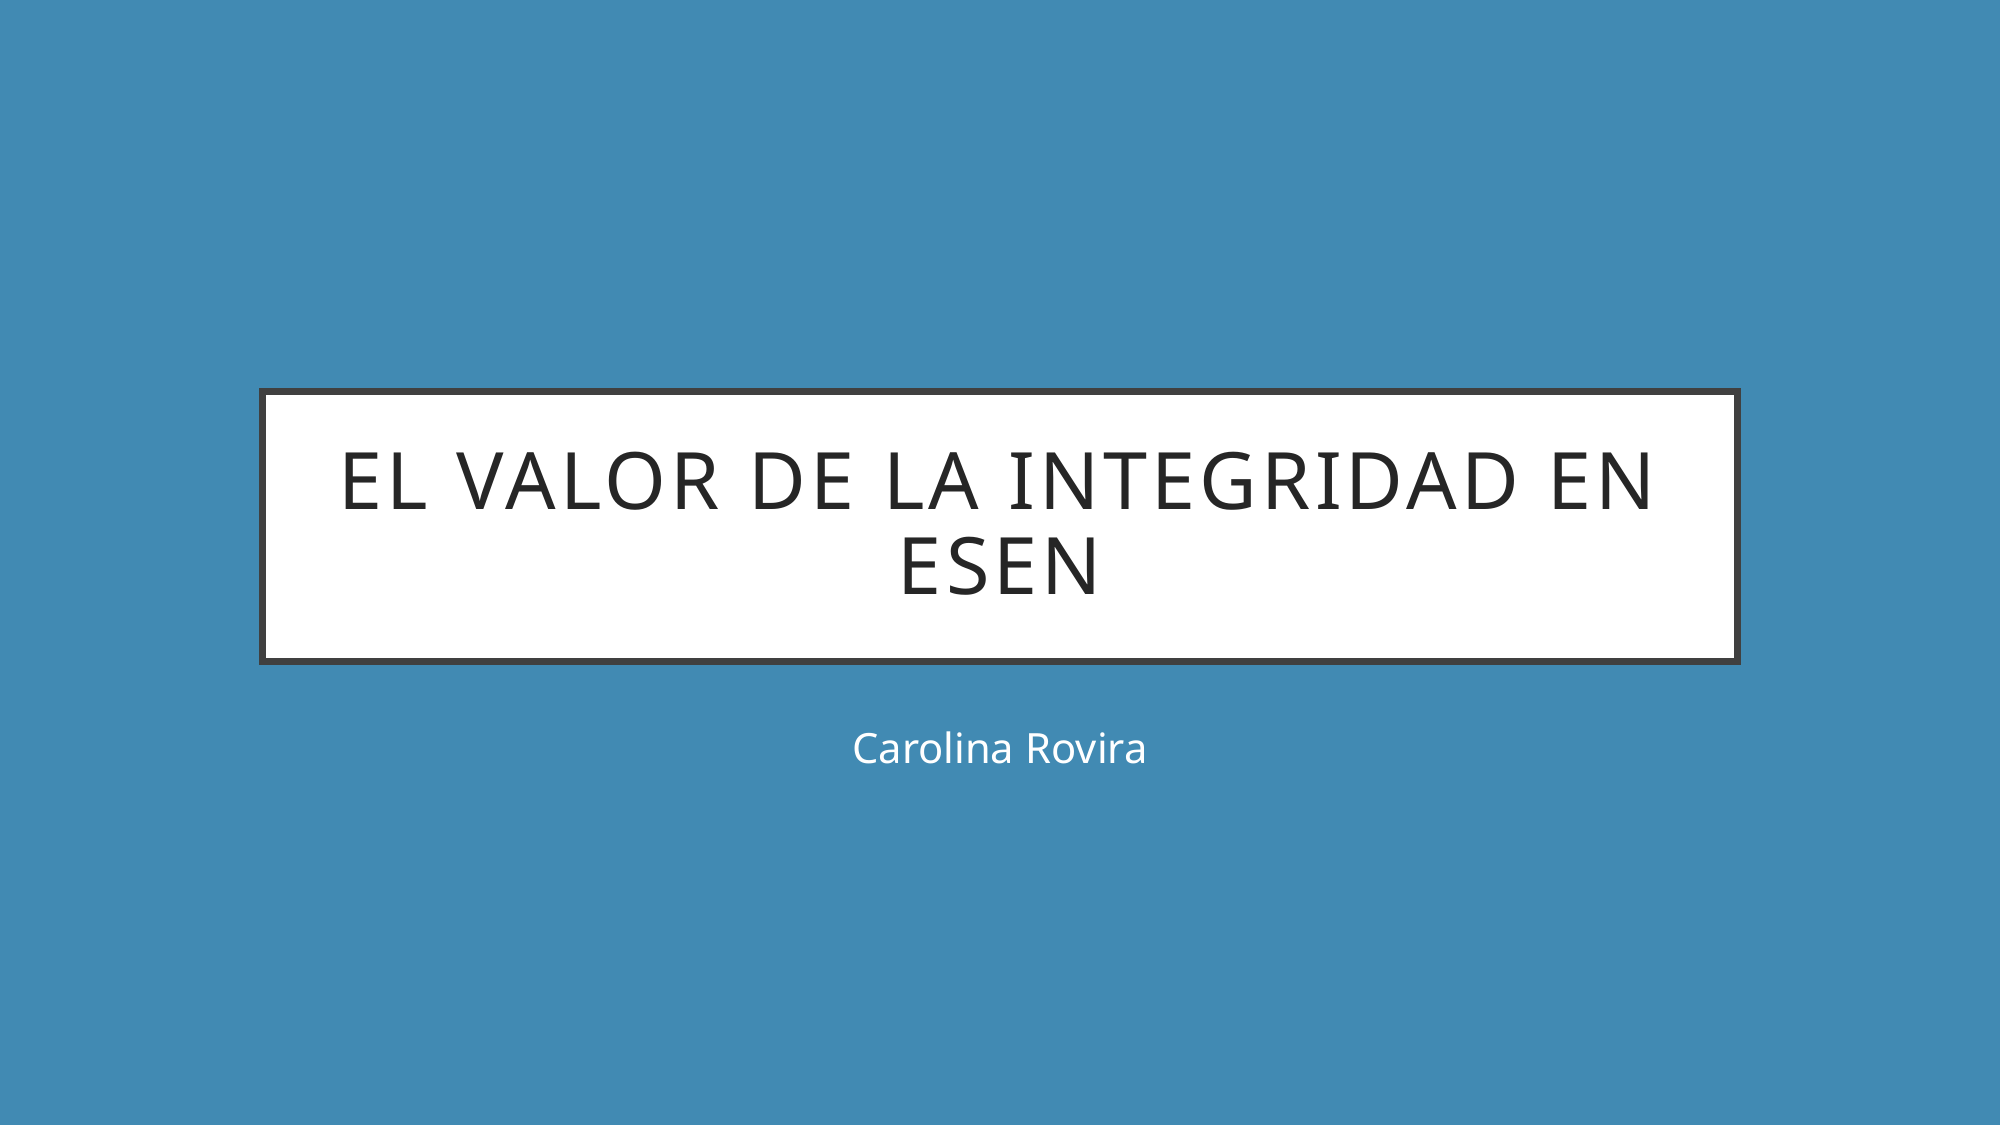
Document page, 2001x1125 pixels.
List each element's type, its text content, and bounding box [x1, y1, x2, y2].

subtitle Carolina Rovira [442, 713, 1558, 918]
title El valor de la integridad en ESEN [259, 388, 1741, 665]
